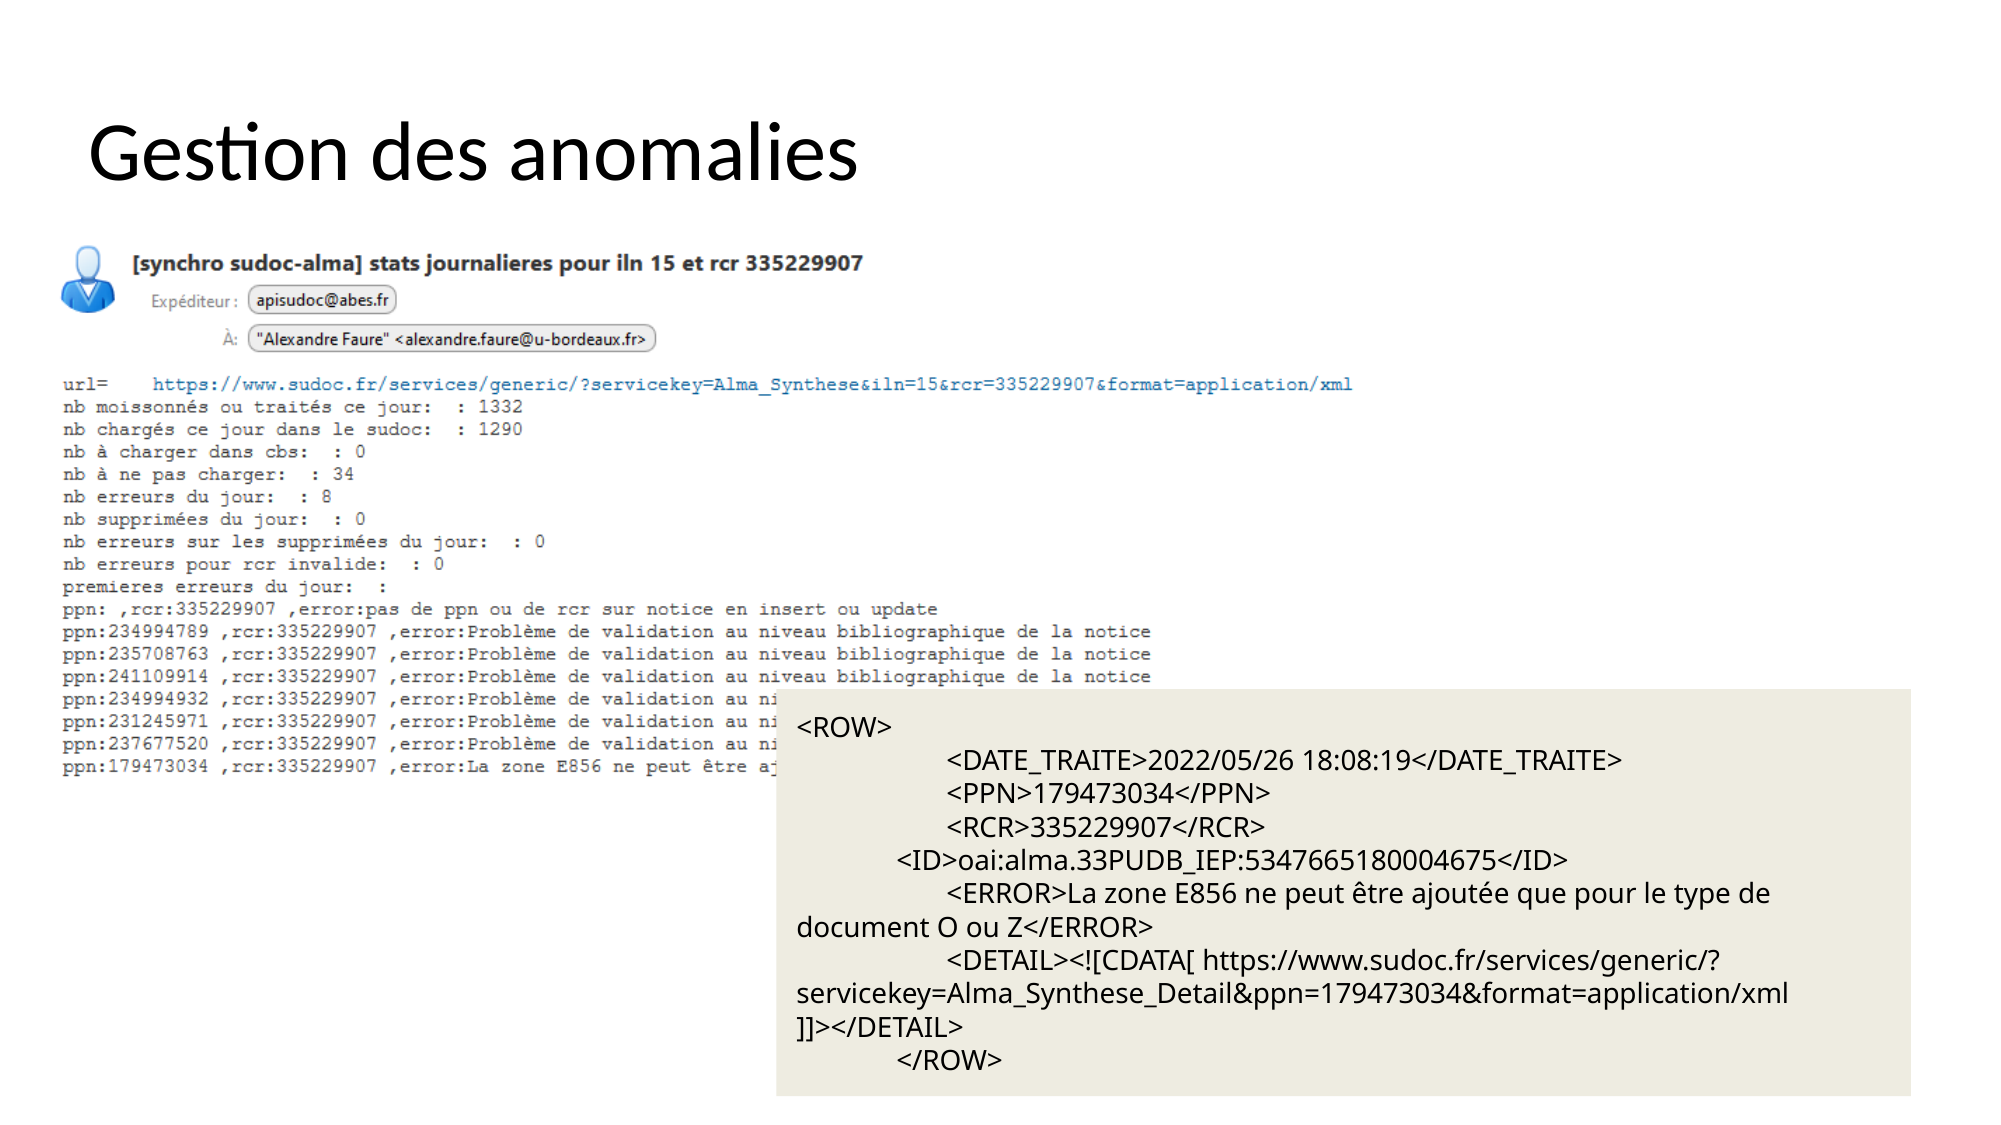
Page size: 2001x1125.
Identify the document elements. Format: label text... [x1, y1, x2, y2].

title Gestion des anomalies [68, 97, 1932, 223]
picture [48, 240, 1359, 826]
text_box <ROW> <DATE_TRAITE>2022/05/26 18:08:19</DATE_TRAITE> <PPN>179473034</PPN> <RCR>335229907</RCR> <ID>oai:alma.33PUDB_IEP:5347665180004675</ID> <ERROR>La zone E856 ne peut être ajoutée que pour le type de document O ou Z</ERROR> <DETAIL><![CDATA[ https://www.sudoc.fr/services/generic/?servicekey=Alma_Synthese_Detail&ppn=179473034&format=application/xml ]]></DETAIL> </ROW> [776, 689, 1911, 1097]
